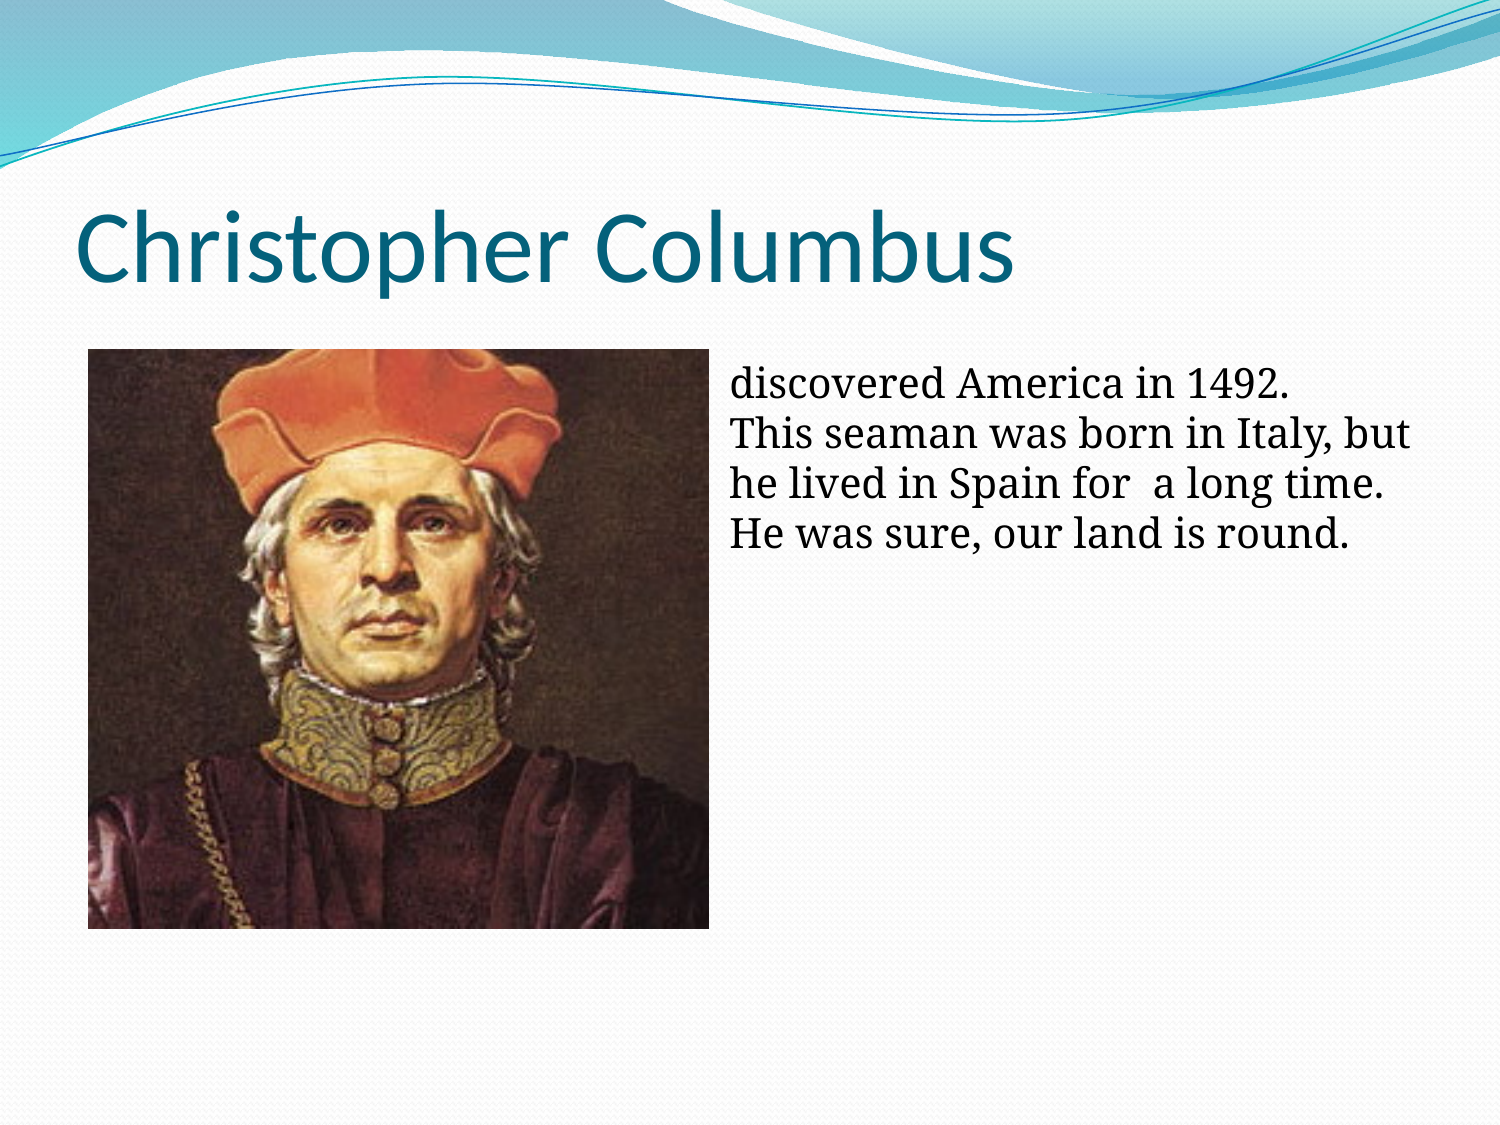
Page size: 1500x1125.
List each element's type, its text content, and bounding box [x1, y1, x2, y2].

title Christopher Columbus [75, 115, 1425, 303]
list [88, 349, 709, 929]
text_box discovered America in 1492. This seaman was born in Italy, but he lived in Spain for a long time. He was sure, our land is round. [714, 349, 1447, 565]
